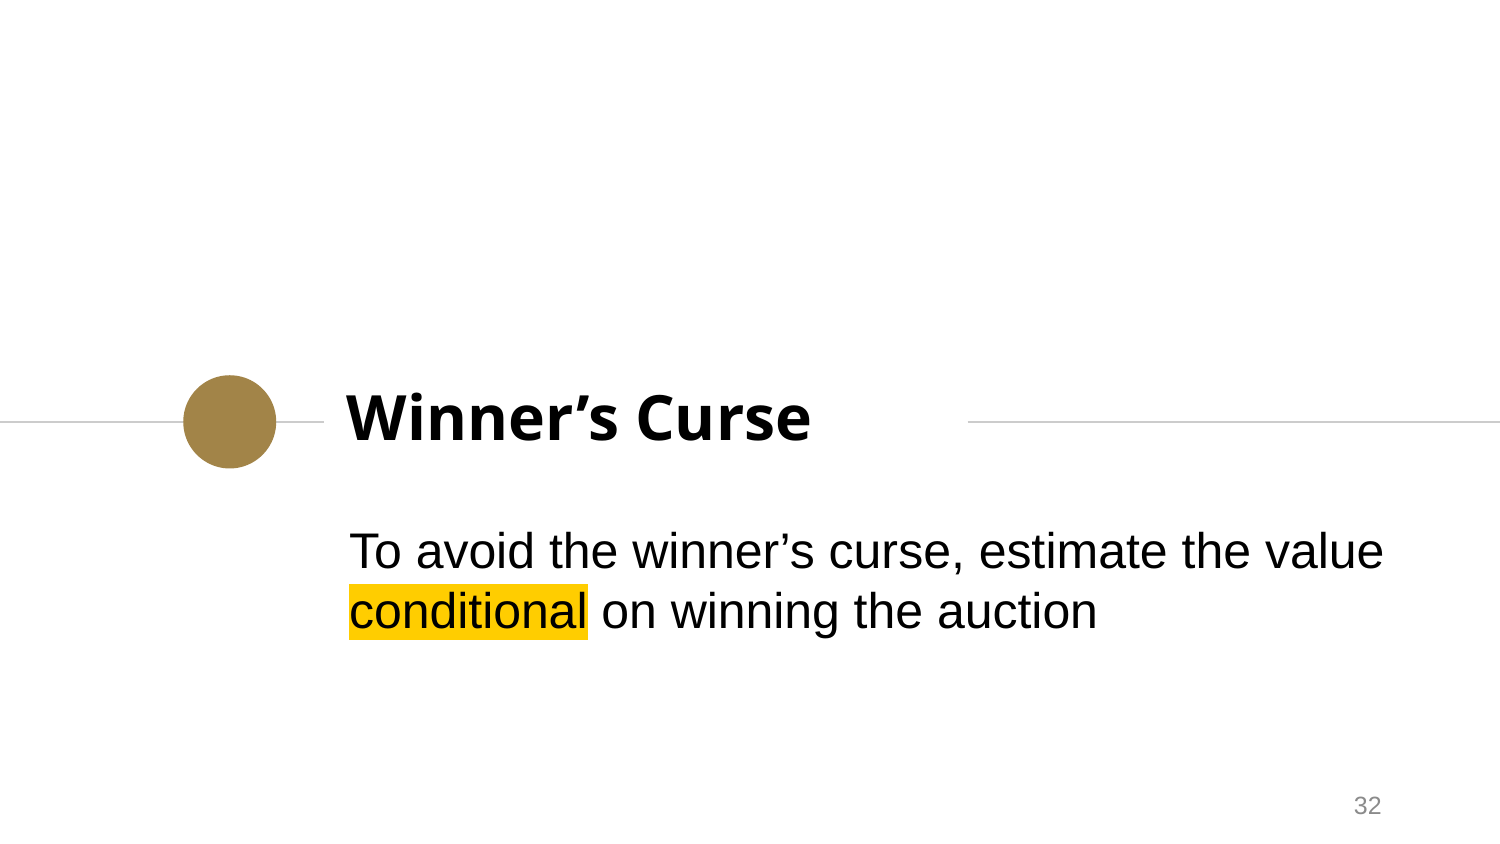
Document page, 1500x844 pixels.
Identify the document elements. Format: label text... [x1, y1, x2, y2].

slide_number 32 [1059, 782, 1397, 828]
text_box To avoid the winner’s curse, estimate the value conditional on winning the auction [334, 464, 1403, 694]
title Winner’s Curse [331, 277, 954, 468]
